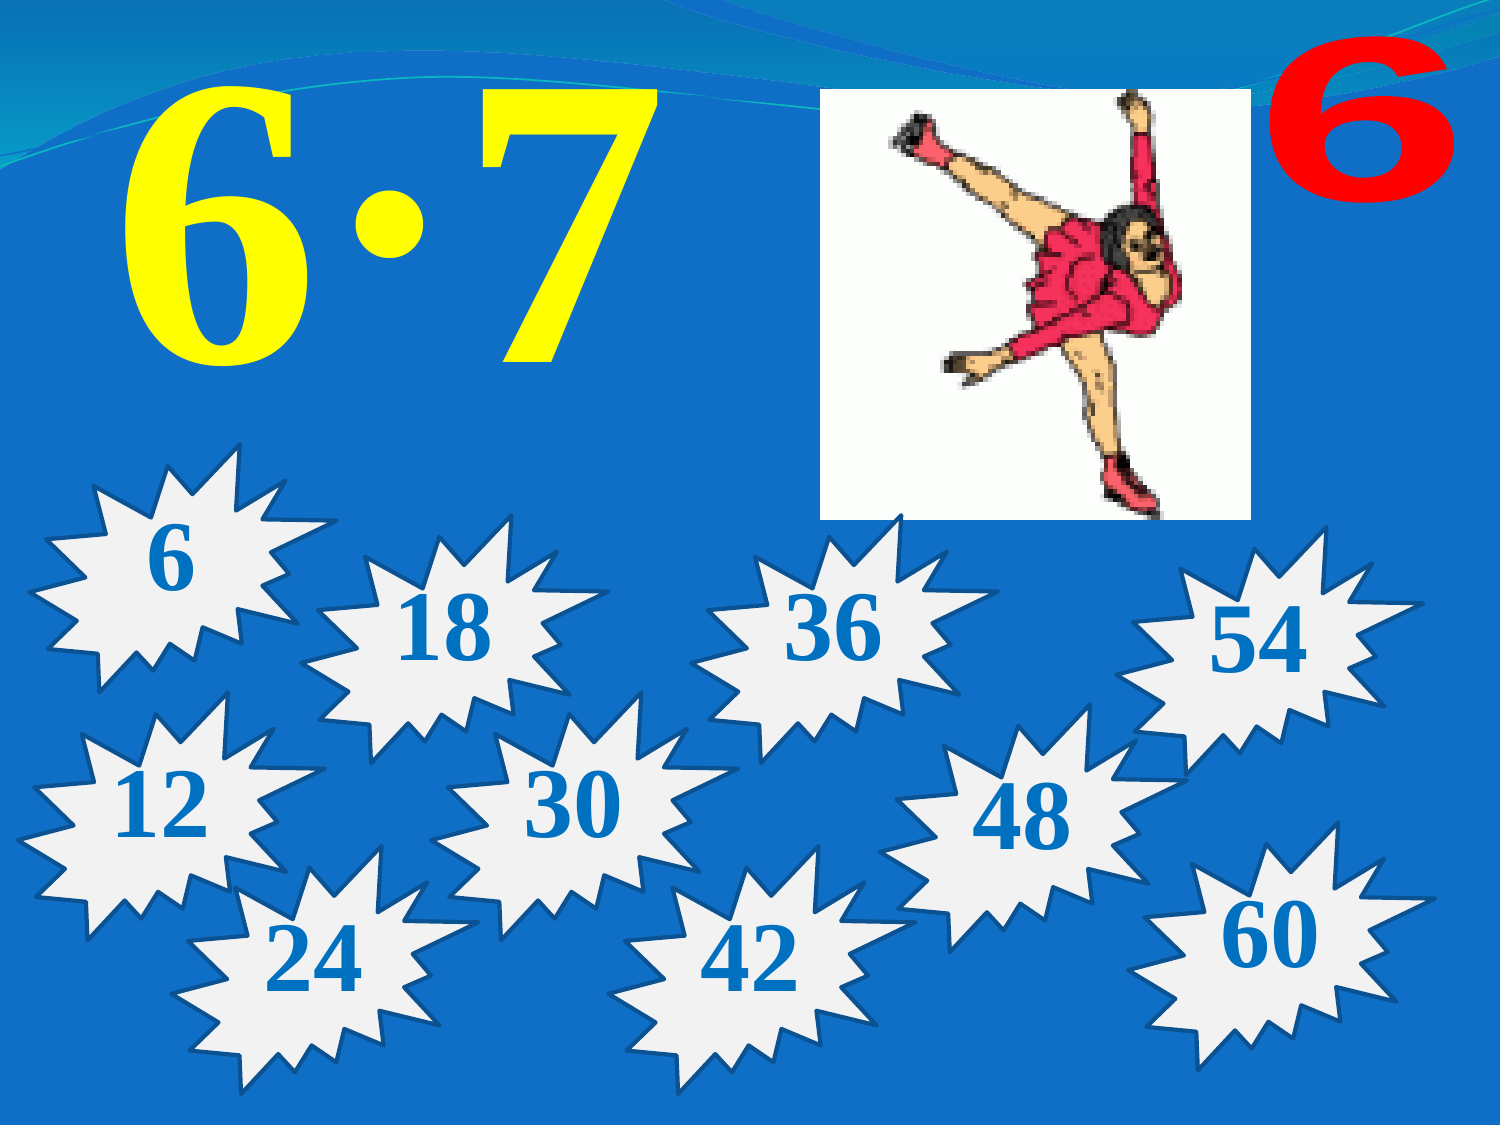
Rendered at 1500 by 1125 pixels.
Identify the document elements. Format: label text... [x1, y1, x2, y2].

text_box 48 [877, 702, 1190, 955]
text_box 18 [299, 513, 611, 766]
text_box 30 [428, 690, 741, 943]
picture [820, 89, 1251, 520]
text_box 36 [688, 529, 1001, 766]
text_box 60 [1125, 820, 1438, 1073]
text_box 24 [169, 844, 481, 1096]
text_box 42 [606, 844, 918, 1096]
text_box 6 [27, 442, 339, 695]
text_box 54 [1114, 525, 1426, 778]
text_box 6·7 [88, 0, 691, 433]
text_box 12 [15, 690, 327, 943]
picture [1272, 43, 1446, 104]
